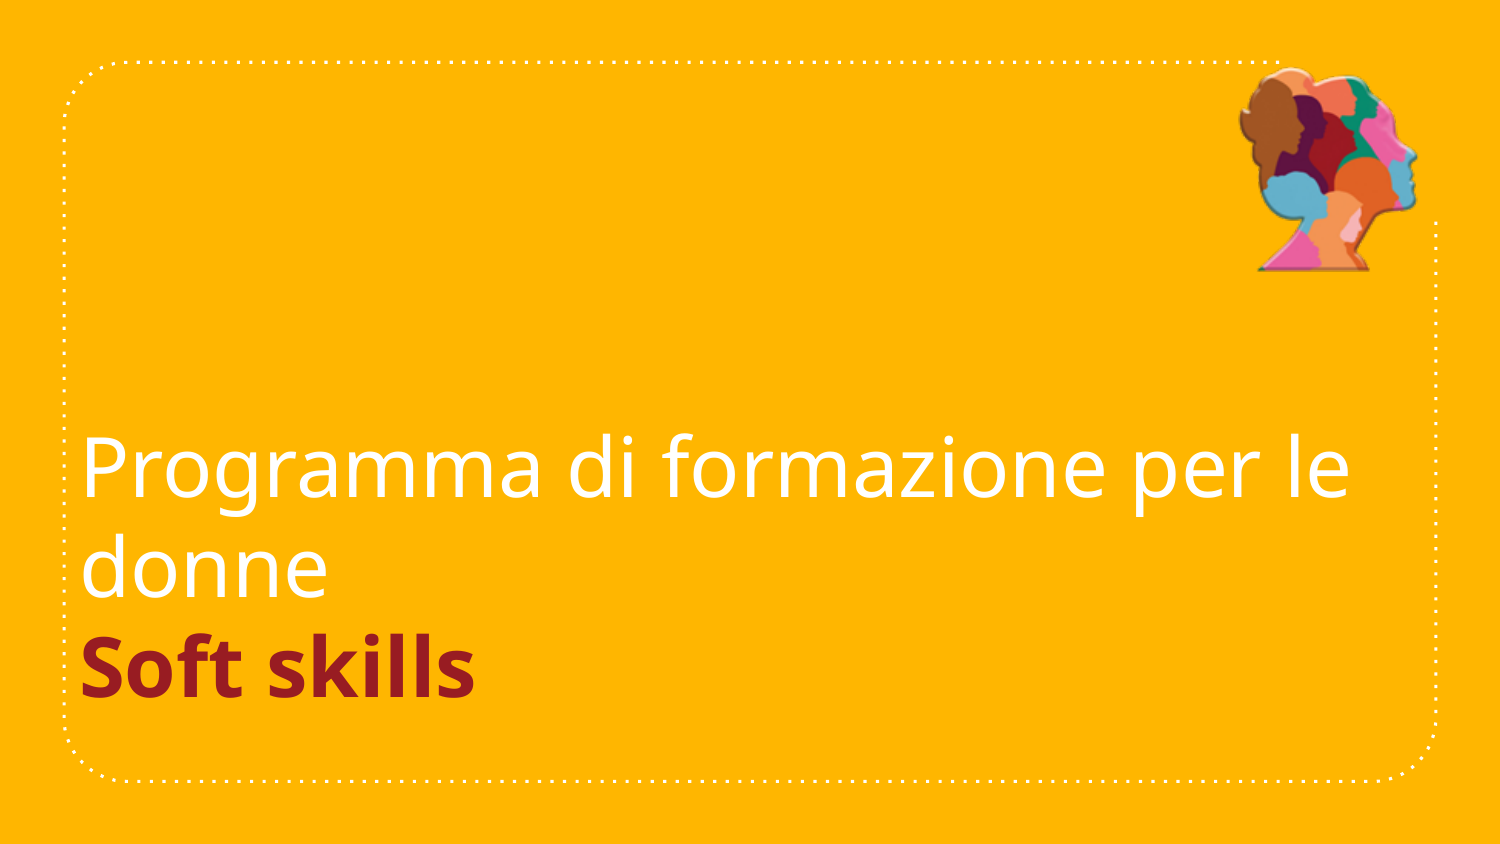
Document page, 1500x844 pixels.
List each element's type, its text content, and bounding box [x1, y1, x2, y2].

picture [1228, 63, 1436, 281]
title Programma di formazione per le donne Soft skills [64, 483, 1444, 730]
